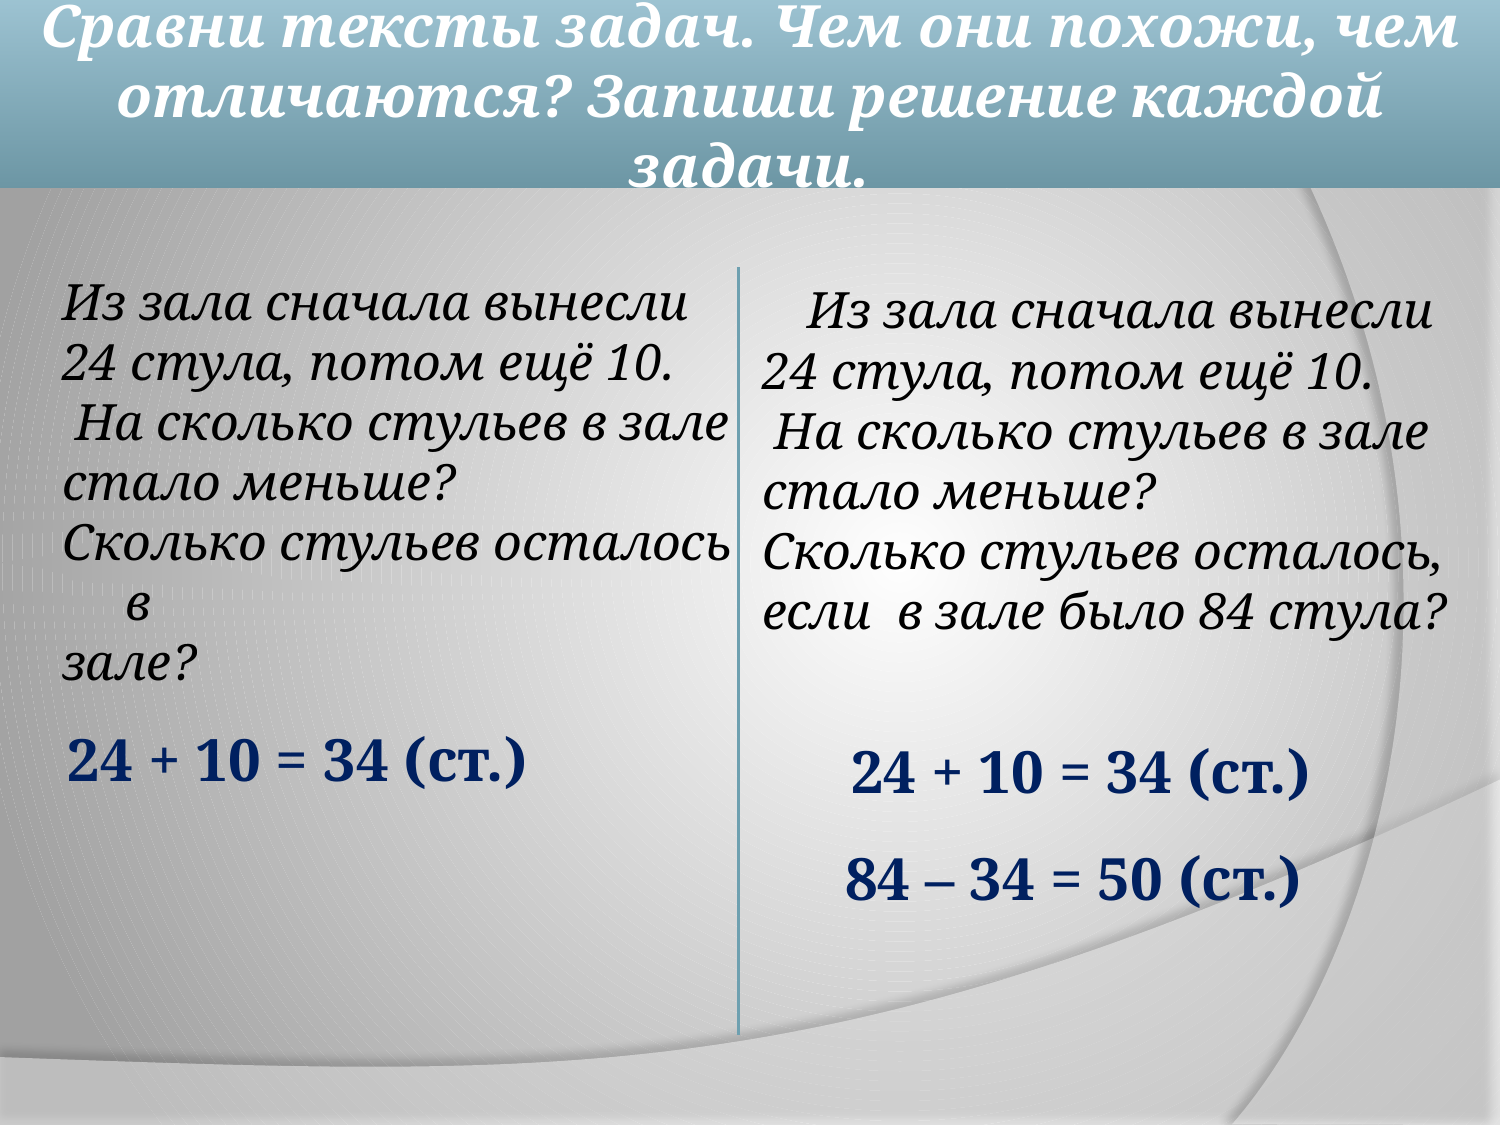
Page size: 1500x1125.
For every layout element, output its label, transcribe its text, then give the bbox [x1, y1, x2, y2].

list Из зала сначала вынесли 24 стула, потом ещё 10. На сколько стульев в зале стало меньше? Сколько стульев осталось, если в зале было 84 стула? [748, 267, 1500, 740]
list Из зала сначала вынесли 24 стула, потом ещё 10. На сколько стульев в зале стало меньше? Сколько стульев осталось в зале? [41, 262, 729, 716]
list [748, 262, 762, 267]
text_box 24 + 10 = 34 (ст.) [836, 727, 1326, 813]
text_box 24 + 10 = 34 (ст.) [53, 716, 703, 801]
title Сравни тексты задач. Чем они похожи, чем отличаются? Запиши решение каждой задачи. [0, 0, 1500, 188]
text_box 84 – 34 = 50 (ст.) [830, 834, 1317, 919]
